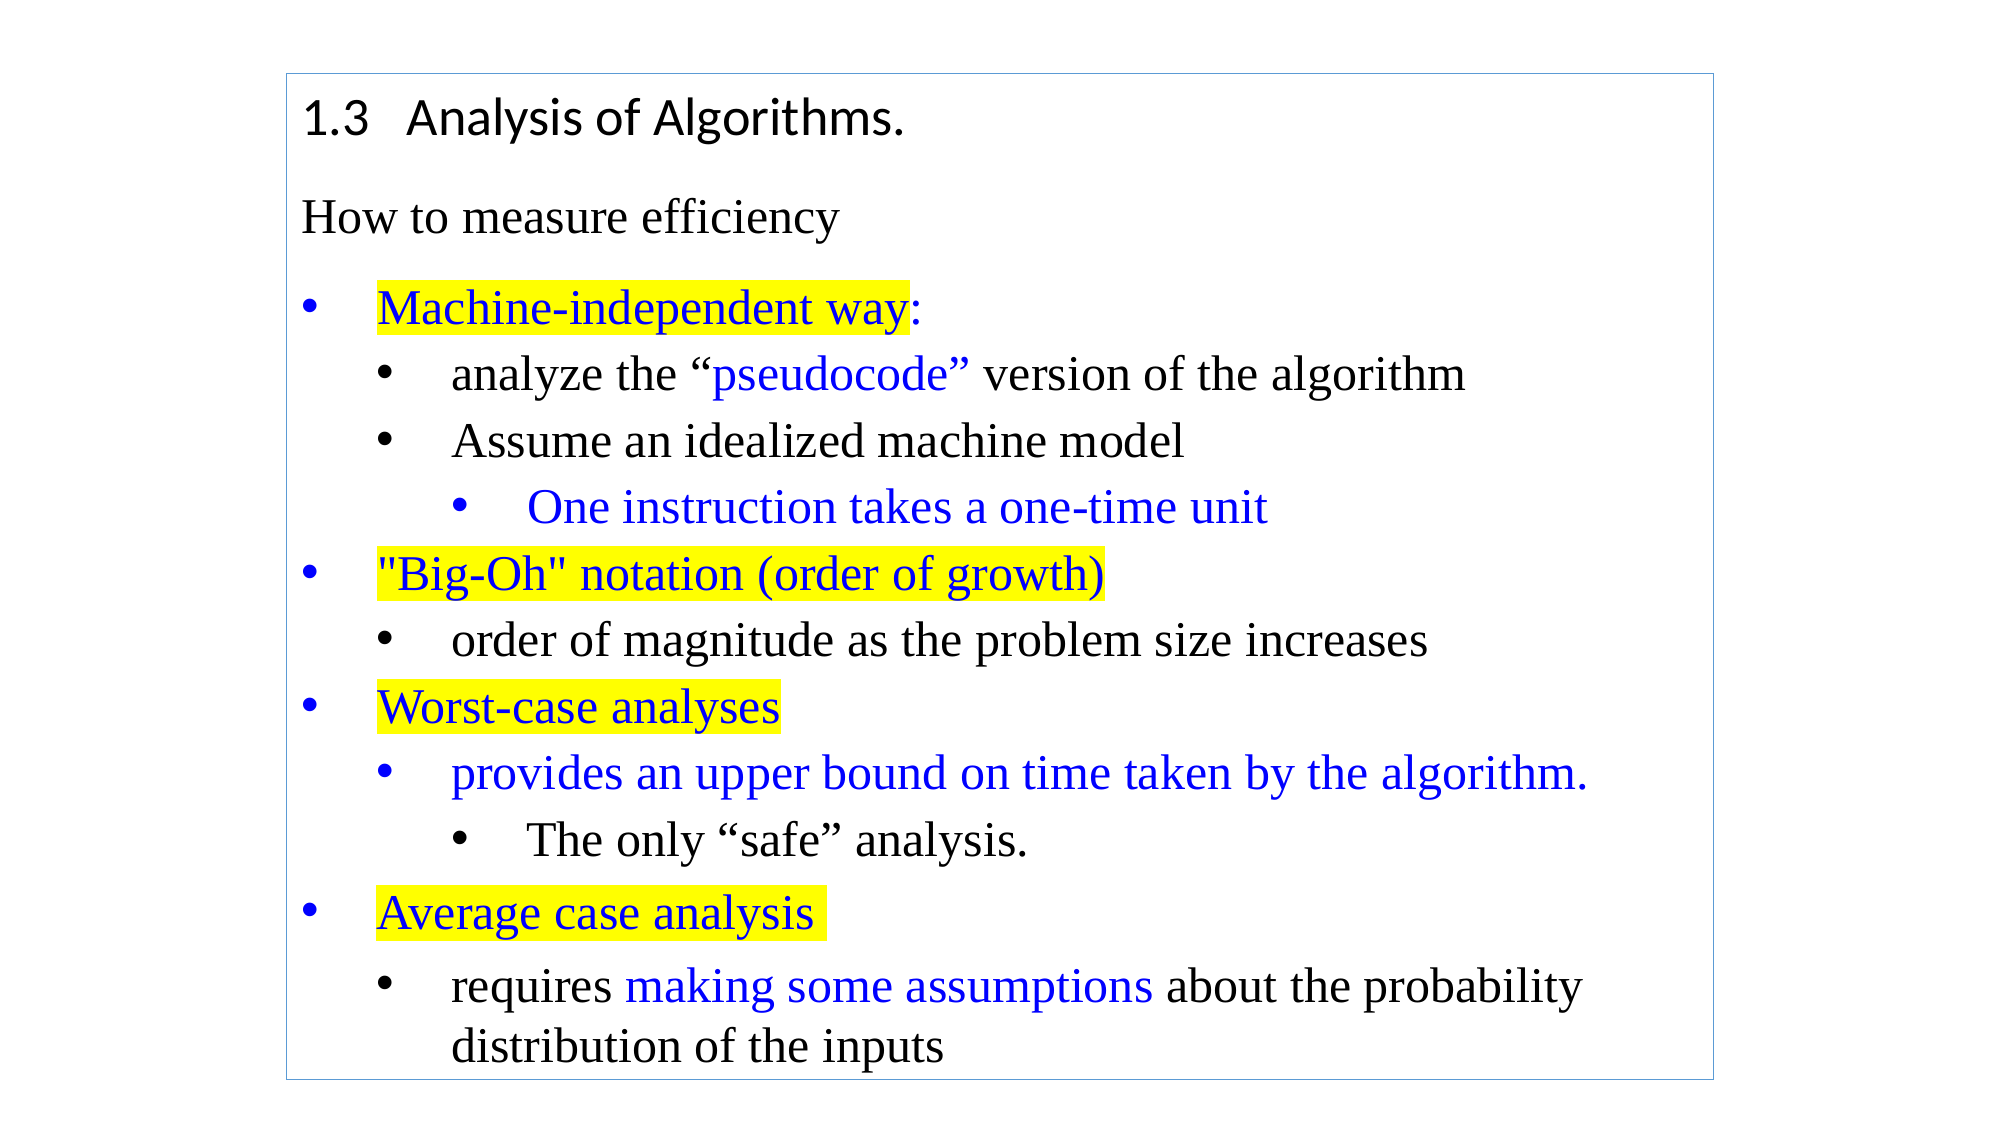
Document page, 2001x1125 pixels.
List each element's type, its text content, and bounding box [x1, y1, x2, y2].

text_box 1.3 Analysis of Algorithms. How to measure efficiency Machine-independent way: analyze the “pseudocode” version of the algorithm Assume an idealized machine model One instruction takes a one-time unit "Big-Oh" notation (order of growth) order of magnitude as the problem size increases Worst-case analyses provides an upper bound on time taken by the algorithm. The only “safe” analysis. Average case analysis requires making some assumptions about the probability distribution of the inputs [286, 73, 1714, 1080]
